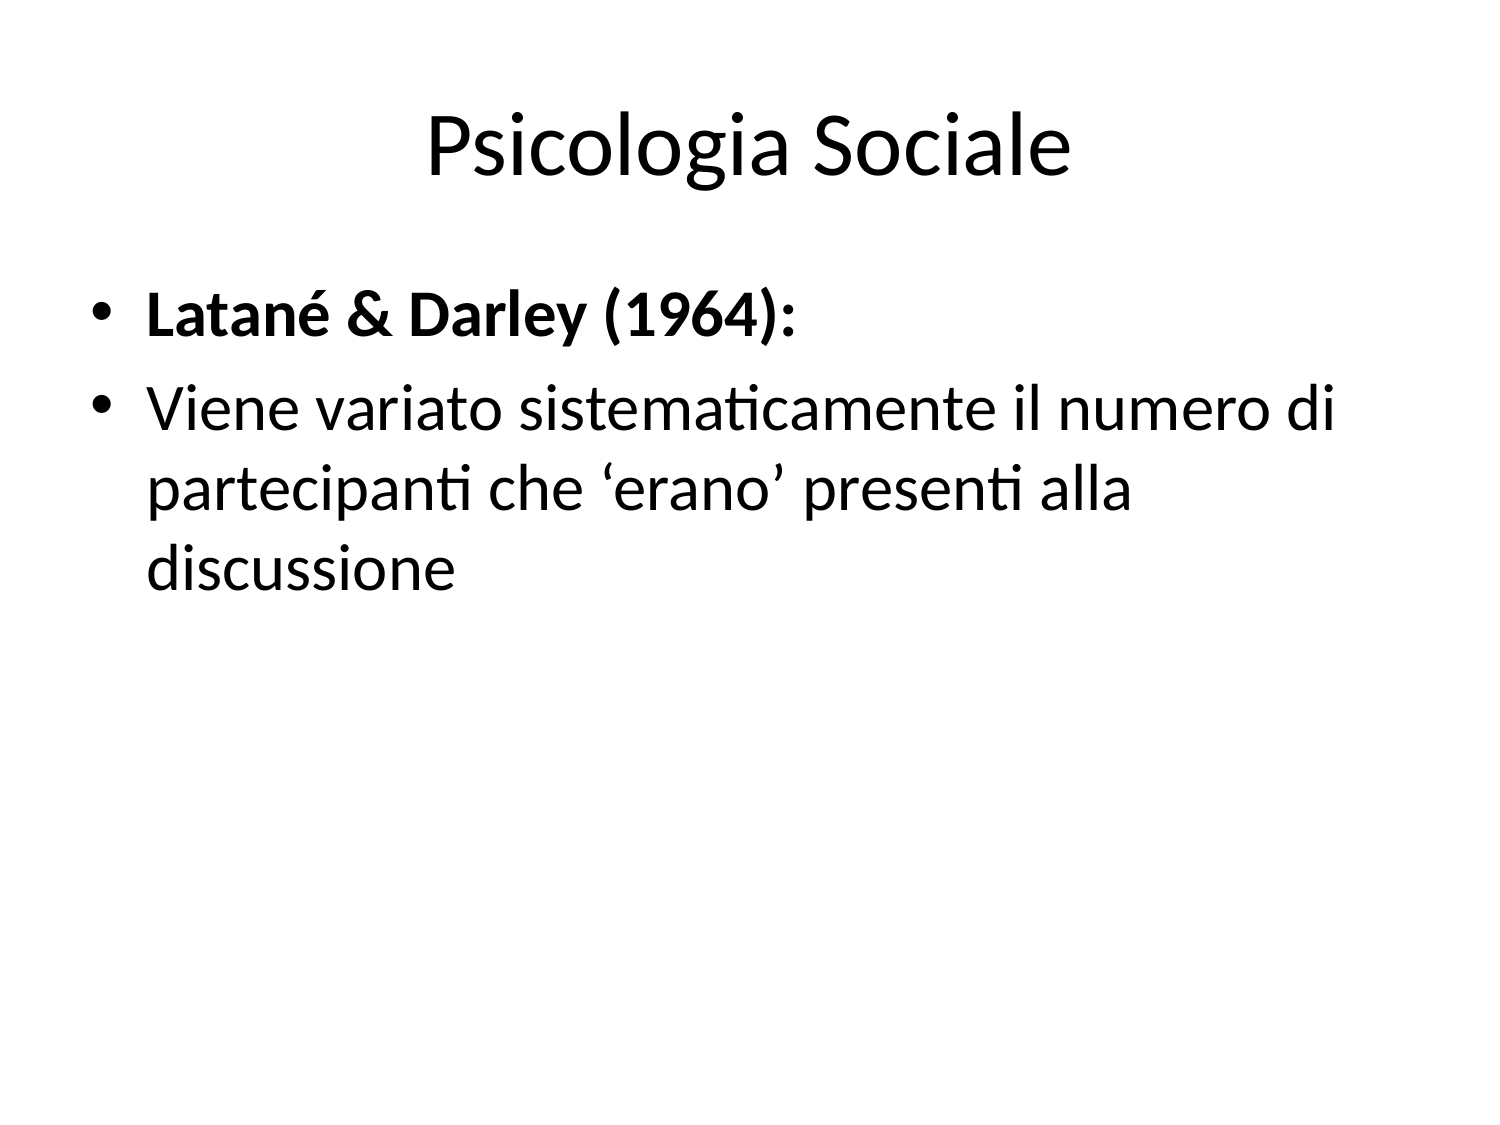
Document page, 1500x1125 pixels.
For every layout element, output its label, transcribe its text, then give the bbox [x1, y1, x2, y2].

list Latané & Darley (1964): Viene variato sistematicamente il numero di partecipanti che ‘erano’ presenti alla discussione [75, 262, 1425, 1005]
title Psicologia Sociale [75, 45, 1425, 233]
